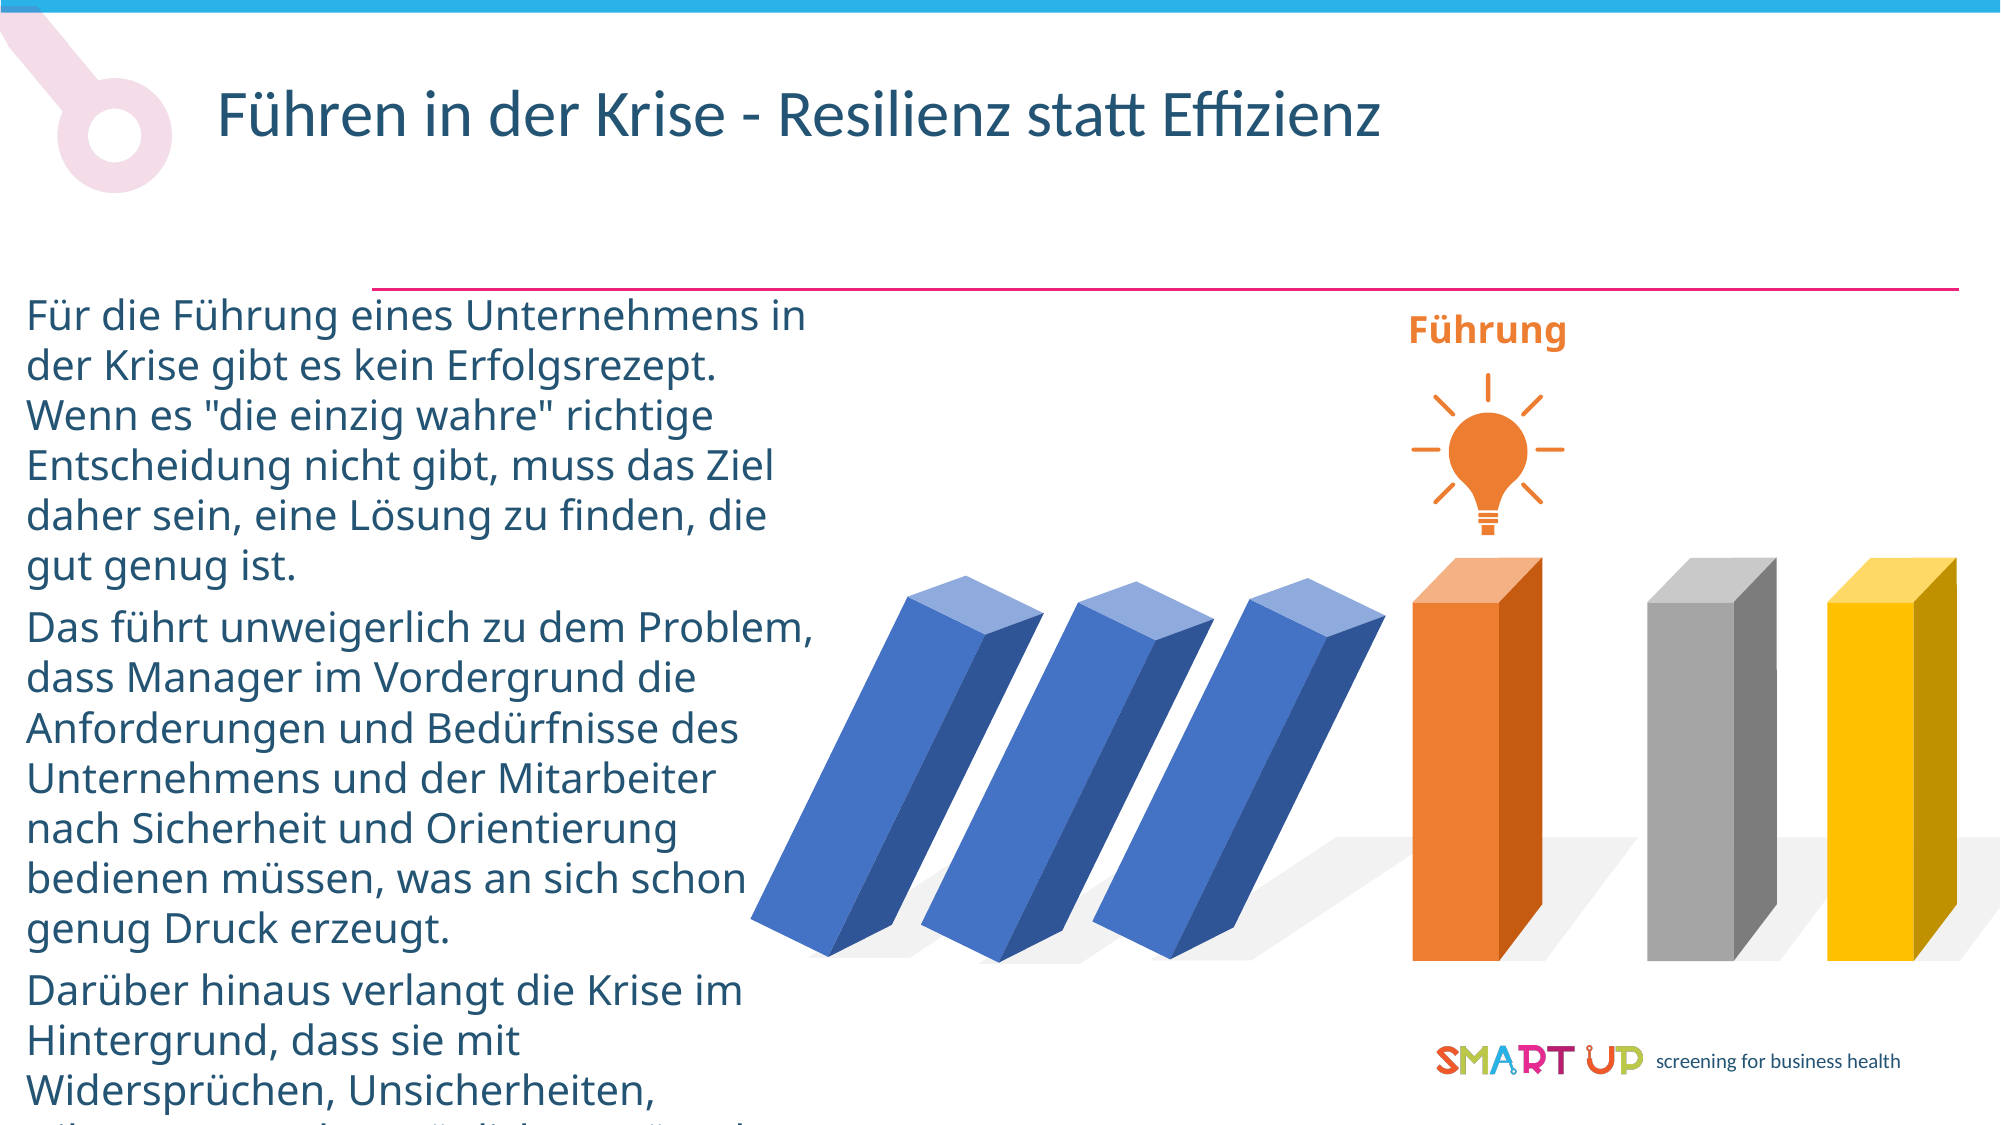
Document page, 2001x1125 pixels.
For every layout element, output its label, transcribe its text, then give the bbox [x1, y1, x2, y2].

text_box [1169, 615, 1386, 960]
text_box [1078, 581, 1213, 640]
text_box [1827, 557, 1956, 603]
text_box [1647, 603, 1733, 962]
text_box [920, 602, 1155, 963]
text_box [1411, 372, 1565, 536]
text_box [998, 618, 1215, 963]
text_box [1827, 603, 1913, 961]
text_box [1412, 603, 1499, 961]
picture [1436, 1045, 1643, 1078]
text_box [1149, 836, 1412, 961]
text_box [1249, 578, 1385, 637]
text_box [1733, 557, 1777, 962]
text_box [907, 575, 1044, 635]
text_box [978, 873, 1122, 964]
text_box [828, 613, 1044, 958]
list Führen in der Krise - Resilienz statt Effizienz [209, 70, 1663, 187]
text_box [1734, 837, 1827, 962]
picture [0, 6, 224, 218]
text_box Für die Führung eines Unternehmens in der Krise gibt es kein Erfolgsrezept. Wenn es "die einzig wahre" richtige Entscheidung nicht gibt, muss das Ziel daher sein, eine Lösung zu finden, die gut genug ist. Das führt unweigerlich zu dem Problem, dass Manager im Vordergrund die Anforderungen und Bedürfnisse des Unternehmens und der Mitarbeiter nach Sicherheit und Orientierung bedienen müssen, was an sich schon genug Druck erzeugt. Darüber hinaus verlangt die Krise im Hintergrund, dass sie mit Widersprüchen, Unsicherheiten, Dilemmata und persönlichen Wünschen und Ängsten umgehen. [19, 281, 828, 1125]
text_box Führung [1400, 299, 1576, 359]
text_box [1092, 600, 1326, 959]
text_box [1914, 837, 2000, 962]
text_box [1913, 557, 1957, 962]
text_box [1500, 837, 1638, 962]
text_box [1412, 557, 1541, 603]
text_box [1647, 557, 1776, 603]
text_box [828, 597, 984, 955]
text_box [829, 863, 950, 958]
text_box [1499, 557, 1543, 962]
